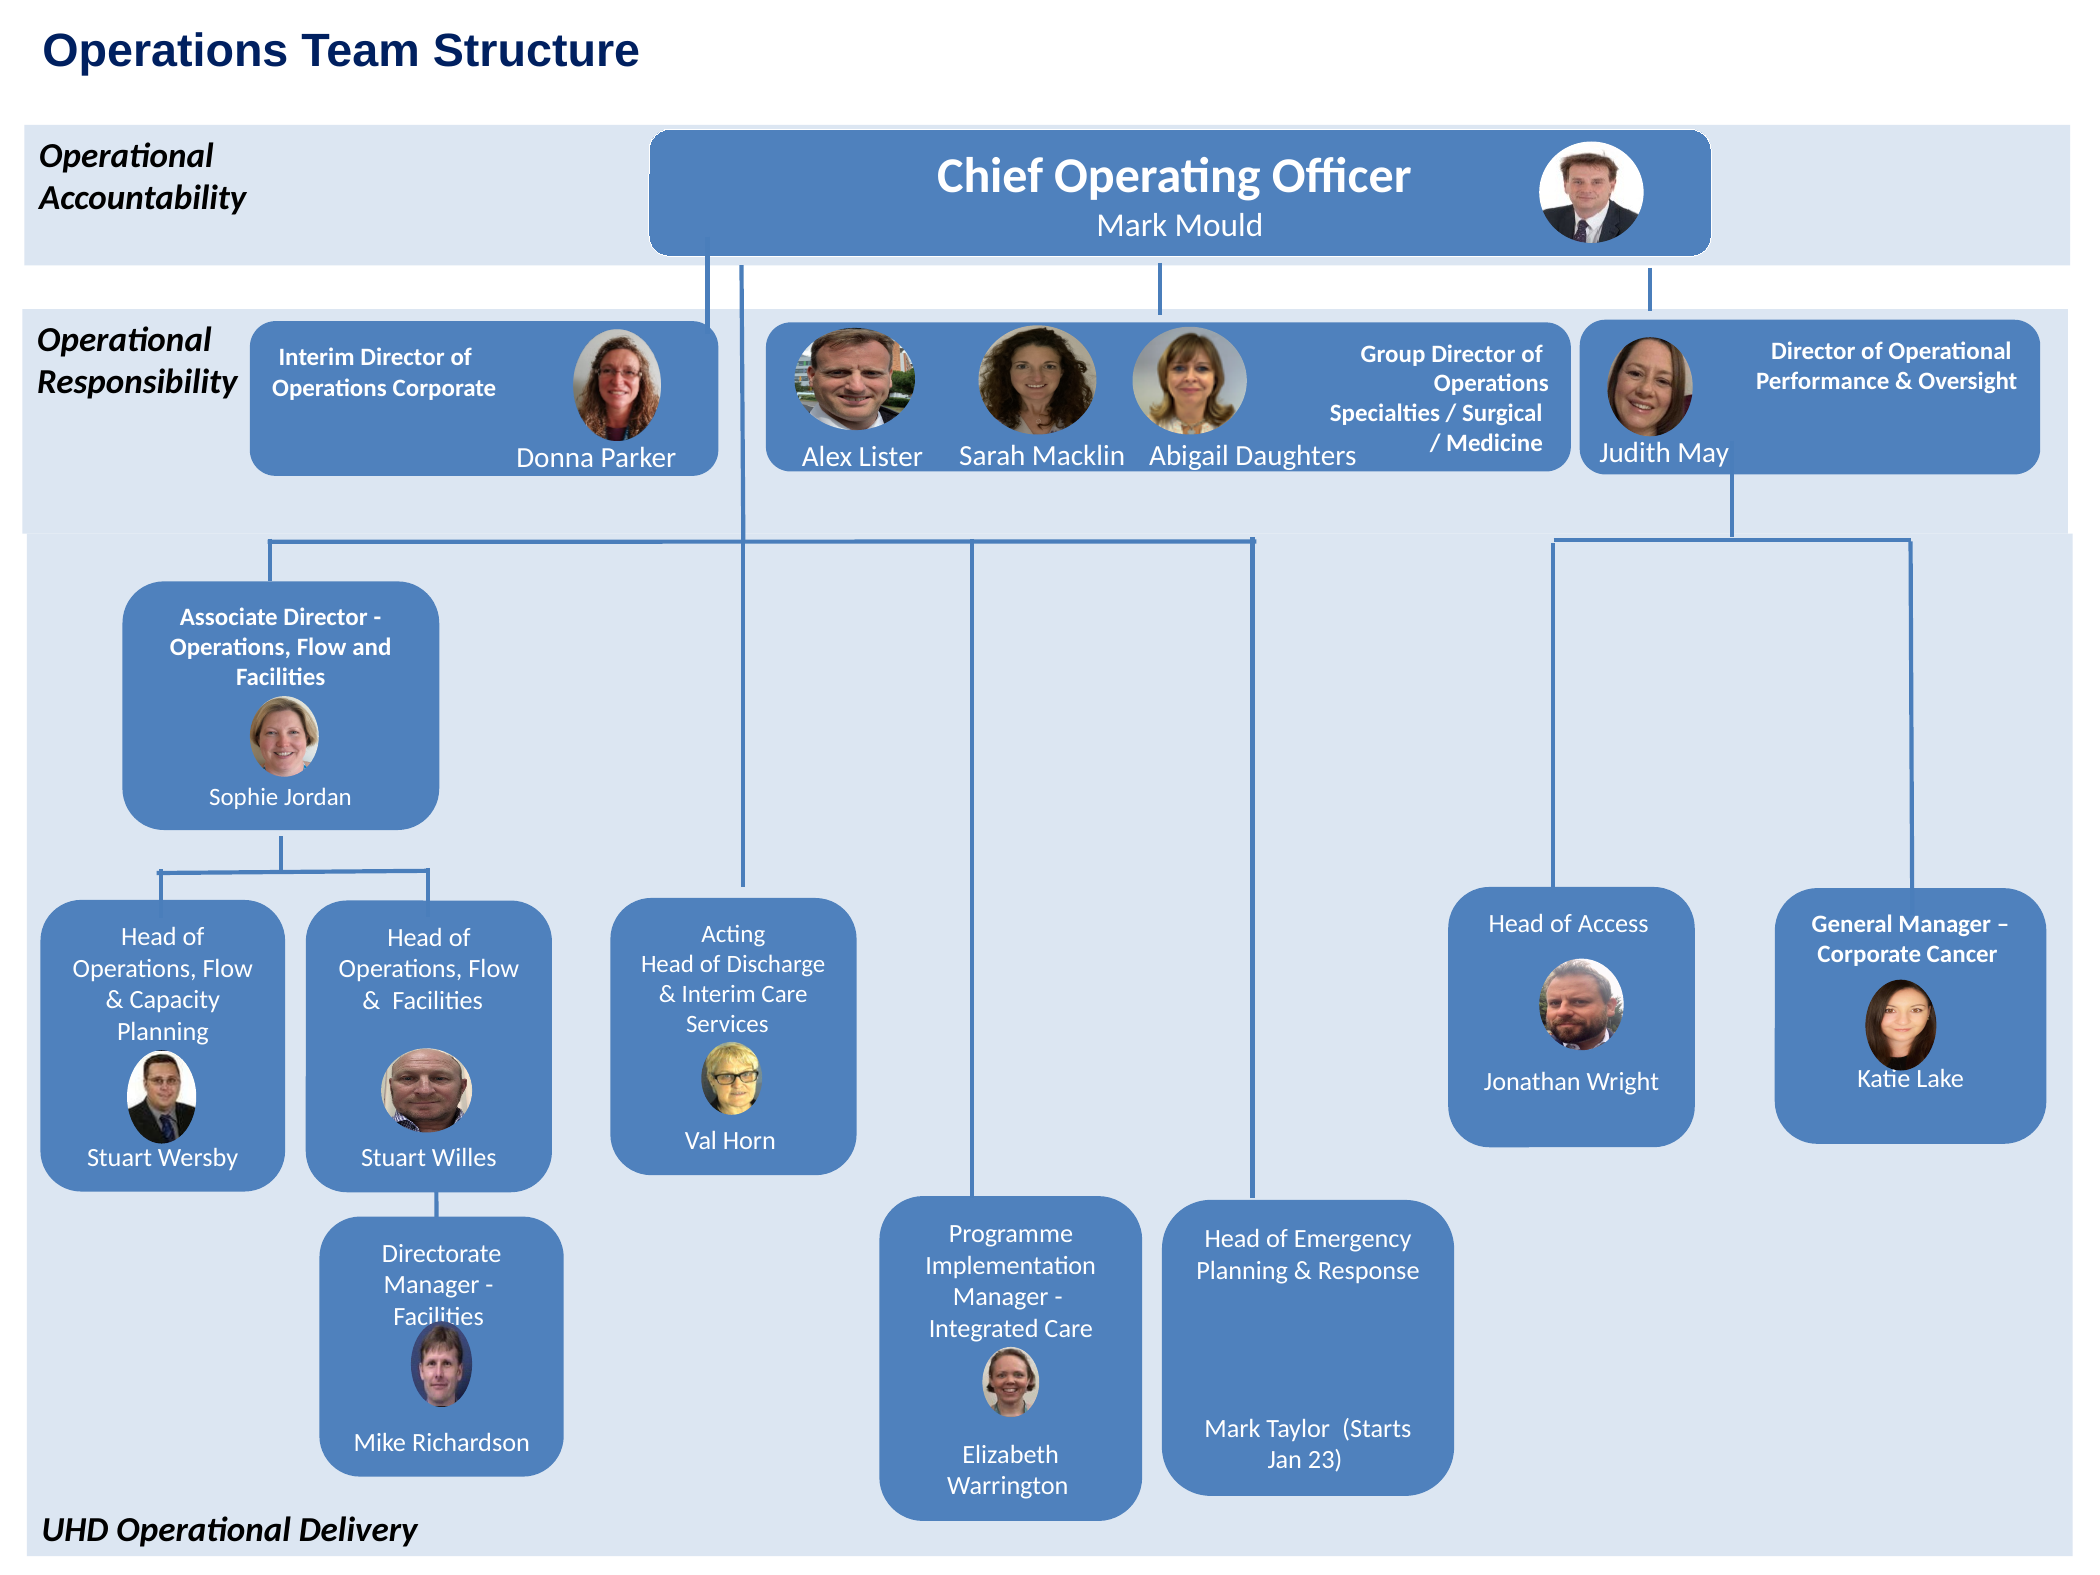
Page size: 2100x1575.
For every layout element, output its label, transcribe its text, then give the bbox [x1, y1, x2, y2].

text_box Operational Accountability [24, 124, 2071, 266]
text_box Directorate Manager - Facilities Mike Richardson [319, 1216, 564, 1477]
text_box Associate Director - Operations, Flow and Facilities Sophie Jordan [122, 581, 440, 831]
picture [978, 325, 1097, 435]
text_box Alex Lister [787, 430, 1035, 480]
text_box Director of Operational Performance & Oversight [1579, 319, 2041, 475]
text_box Head of Access Jonathan Wright [1448, 886, 1695, 1148]
picture [249, 695, 319, 777]
picture [1538, 141, 1644, 244]
picture [126, 1049, 197, 1144]
text_box Programme Implementation Manager - Integrated Care Elizabeth Warrington [879, 1196, 1143, 1521]
text_box Operational Responsibility [749, 309, 2068, 534]
text_box Chief Operating Officer Mark Mould [648, 129, 1712, 257]
text_box Abigail Daughters [1164, 429, 1397, 479]
picture [572, 329, 661, 441]
picture [380, 1048, 473, 1133]
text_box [156, 870, 427, 874]
text_box Group Director of Operations Specialties / Surgical / Medicine [765, 322, 1571, 472]
text_box Head of Operations, Flow & Capacity Planning Stuart Wersby [40, 899, 286, 1192]
text_box Operational Responsibility [22, 309, 736, 534]
text_box Judith May [1584, 426, 1761, 476]
picture [1606, 336, 1693, 437]
picture [1538, 958, 1624, 1051]
text_box Acting Head of Discharge & Interim Care Services Val Horn [610, 897, 857, 1176]
title Operations Team Structure [22, 8, 1913, 84]
picture [410, 1320, 473, 1408]
picture [1865, 979, 1937, 1071]
text_box Donna Parker [501, 430, 736, 481]
picture [794, 327, 916, 431]
text_box General Manager – Corporate Cancer Katie Lake [1774, 888, 2047, 1144]
text_box Head of Emergency Planning & Response Mark Taylor (Starts Jan 23) [1161, 1199, 1455, 1496]
text_box Sarah Macklin [944, 429, 1164, 479]
text_box Interim Director of Operations Corporate [249, 321, 719, 476]
picture [982, 1346, 1040, 1418]
text_box Head of Operations, Flow & Facilities Stuart Willes [305, 900, 552, 1193]
picture [701, 1041, 763, 1115]
picture [1132, 326, 1248, 435]
text_box UHD Operational Delivery [26, 533, 2073, 1557]
